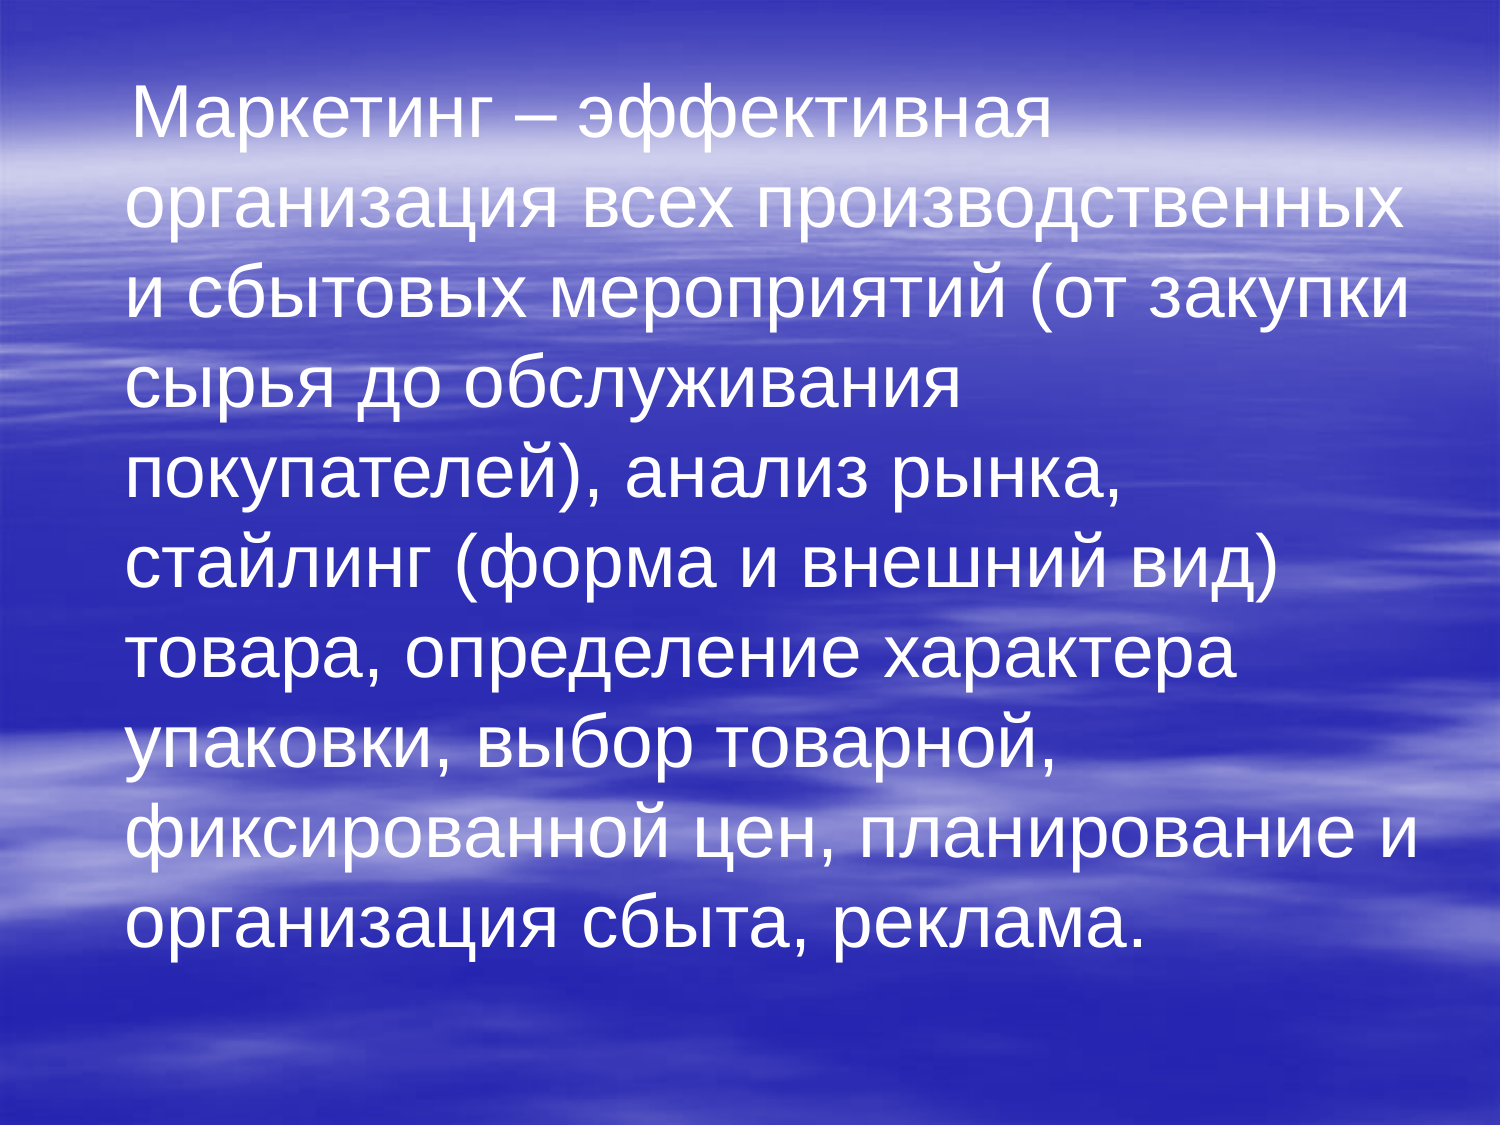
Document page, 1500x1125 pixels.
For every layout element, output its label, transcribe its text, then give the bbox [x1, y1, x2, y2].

list Маркетинг – эффективная организация всех производственных и сбытовых мероприятий (от закупки сырья до обслуживания покупателей), анализ рынка, стайлинг (форма и внешний вид) товара, определение характера упаковки, выбор товарной, фиксированной цен, планирование и организация сбыта, реклама. [52, 54, 1463, 1048]
